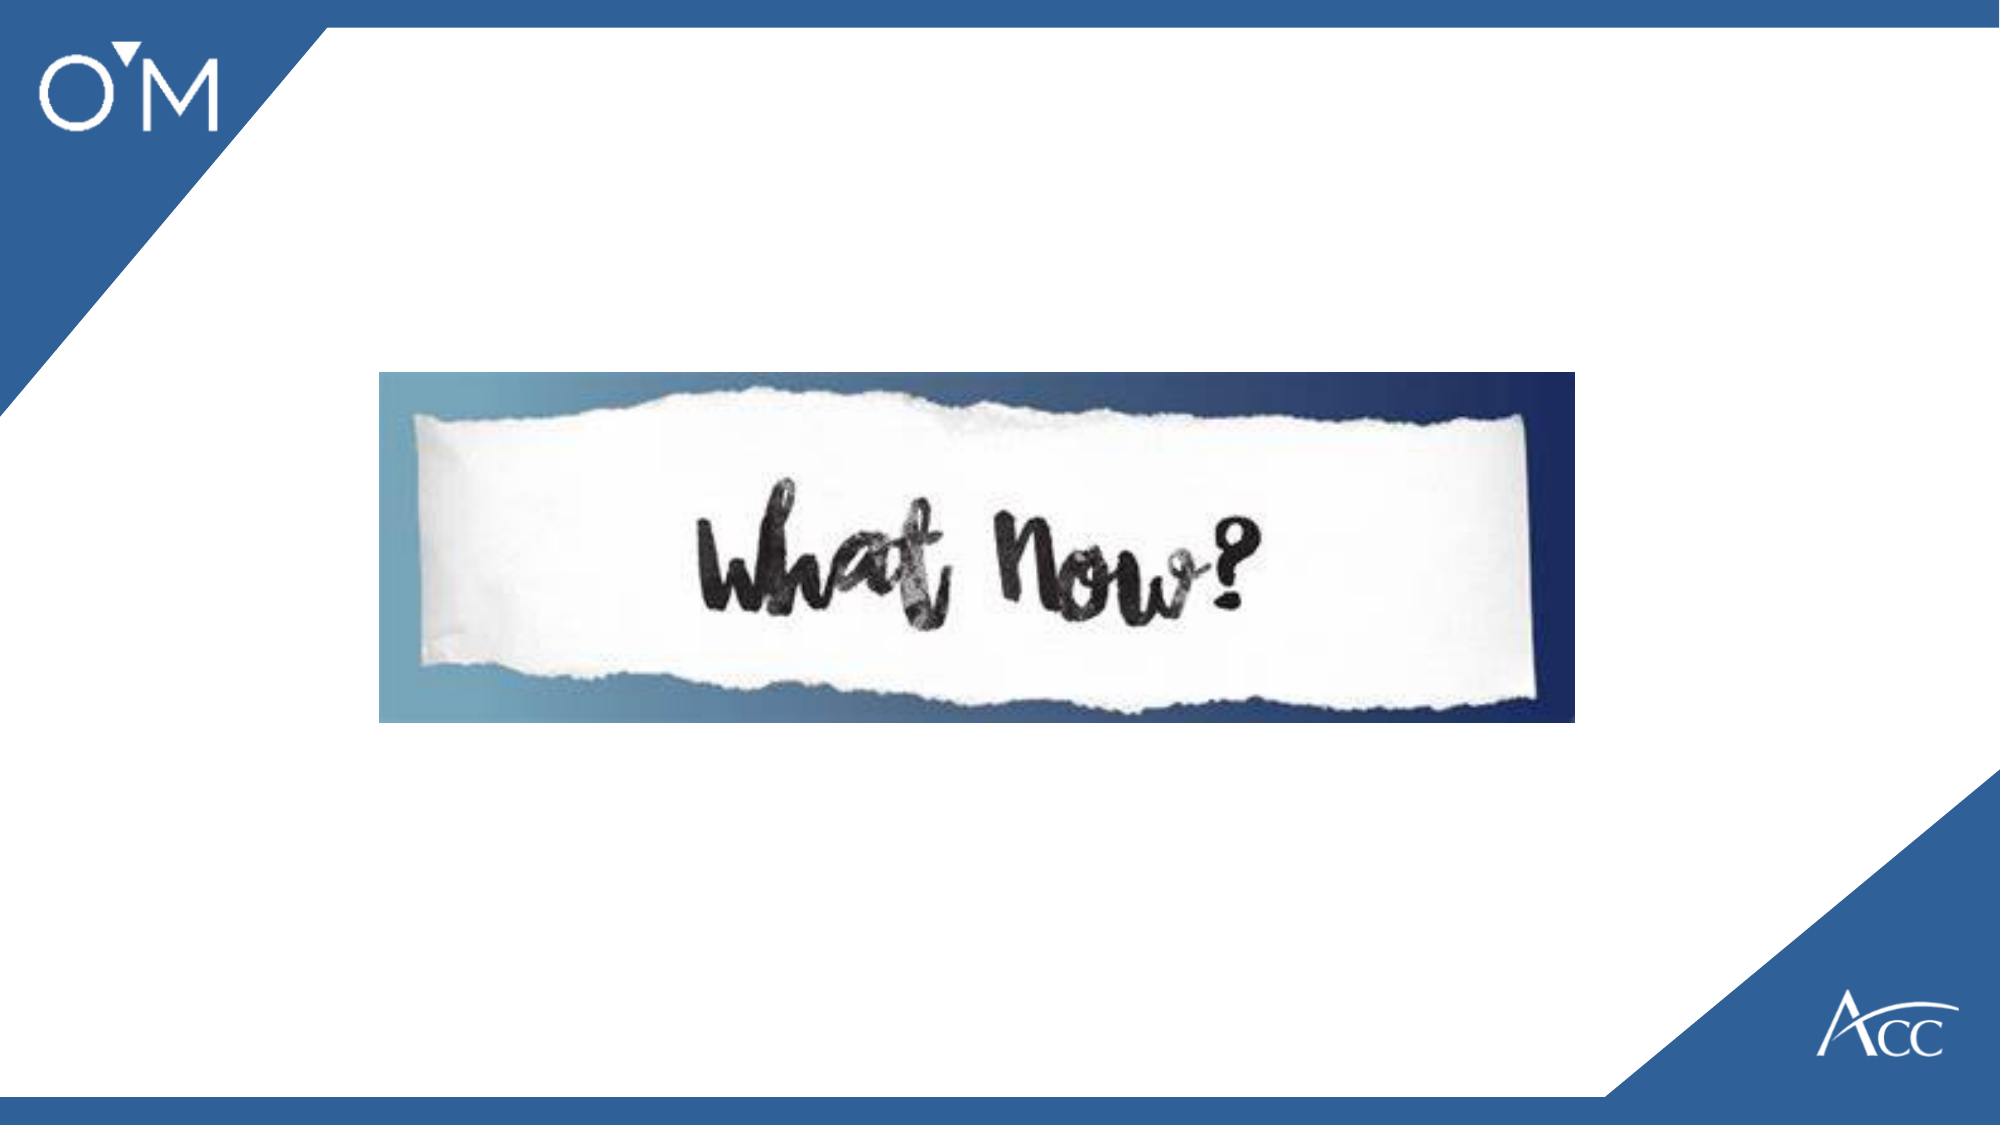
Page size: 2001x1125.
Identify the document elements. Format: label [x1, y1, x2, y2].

text_box [0, 0, 2000, 29]
picture [1794, 972, 1974, 1071]
text_box [1604, 767, 2000, 1096]
text_box [0, 29, 328, 419]
picture [25, 30, 230, 140]
picture [379, 372, 1575, 723]
text_box [0, 1096, 2000, 1125]
